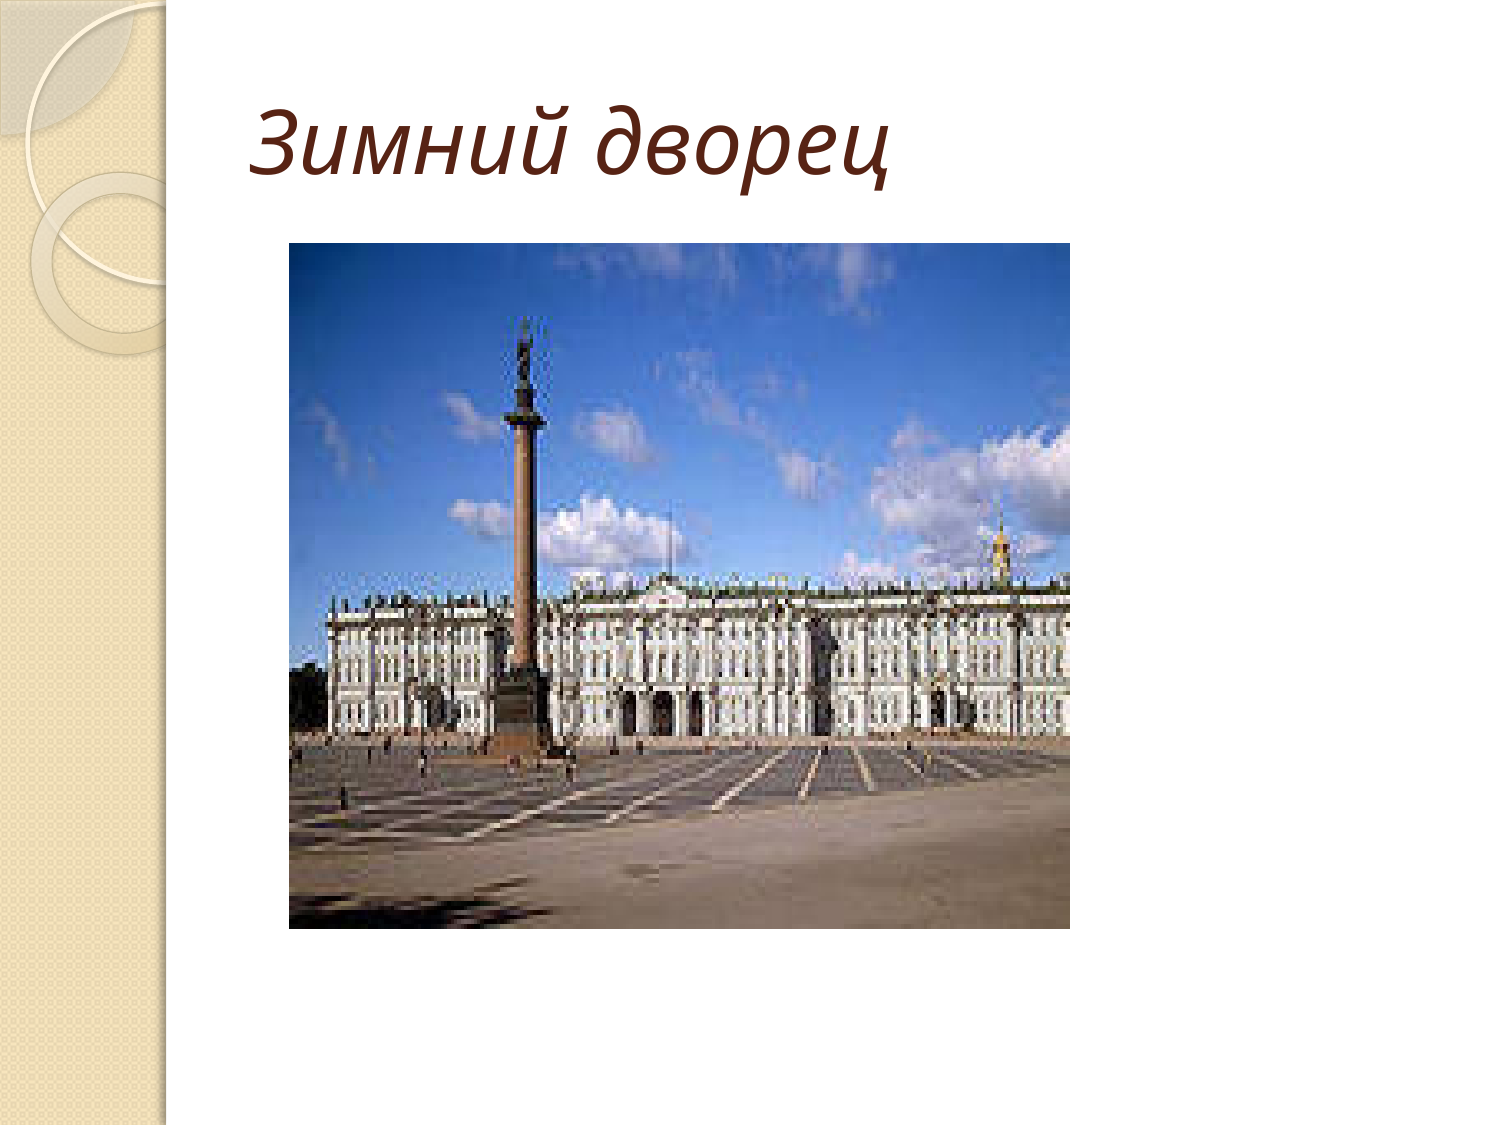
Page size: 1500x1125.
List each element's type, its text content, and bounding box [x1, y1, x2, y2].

title Зимний дворец [235, 45, 1466, 233]
picture [289, 243, 1071, 929]
